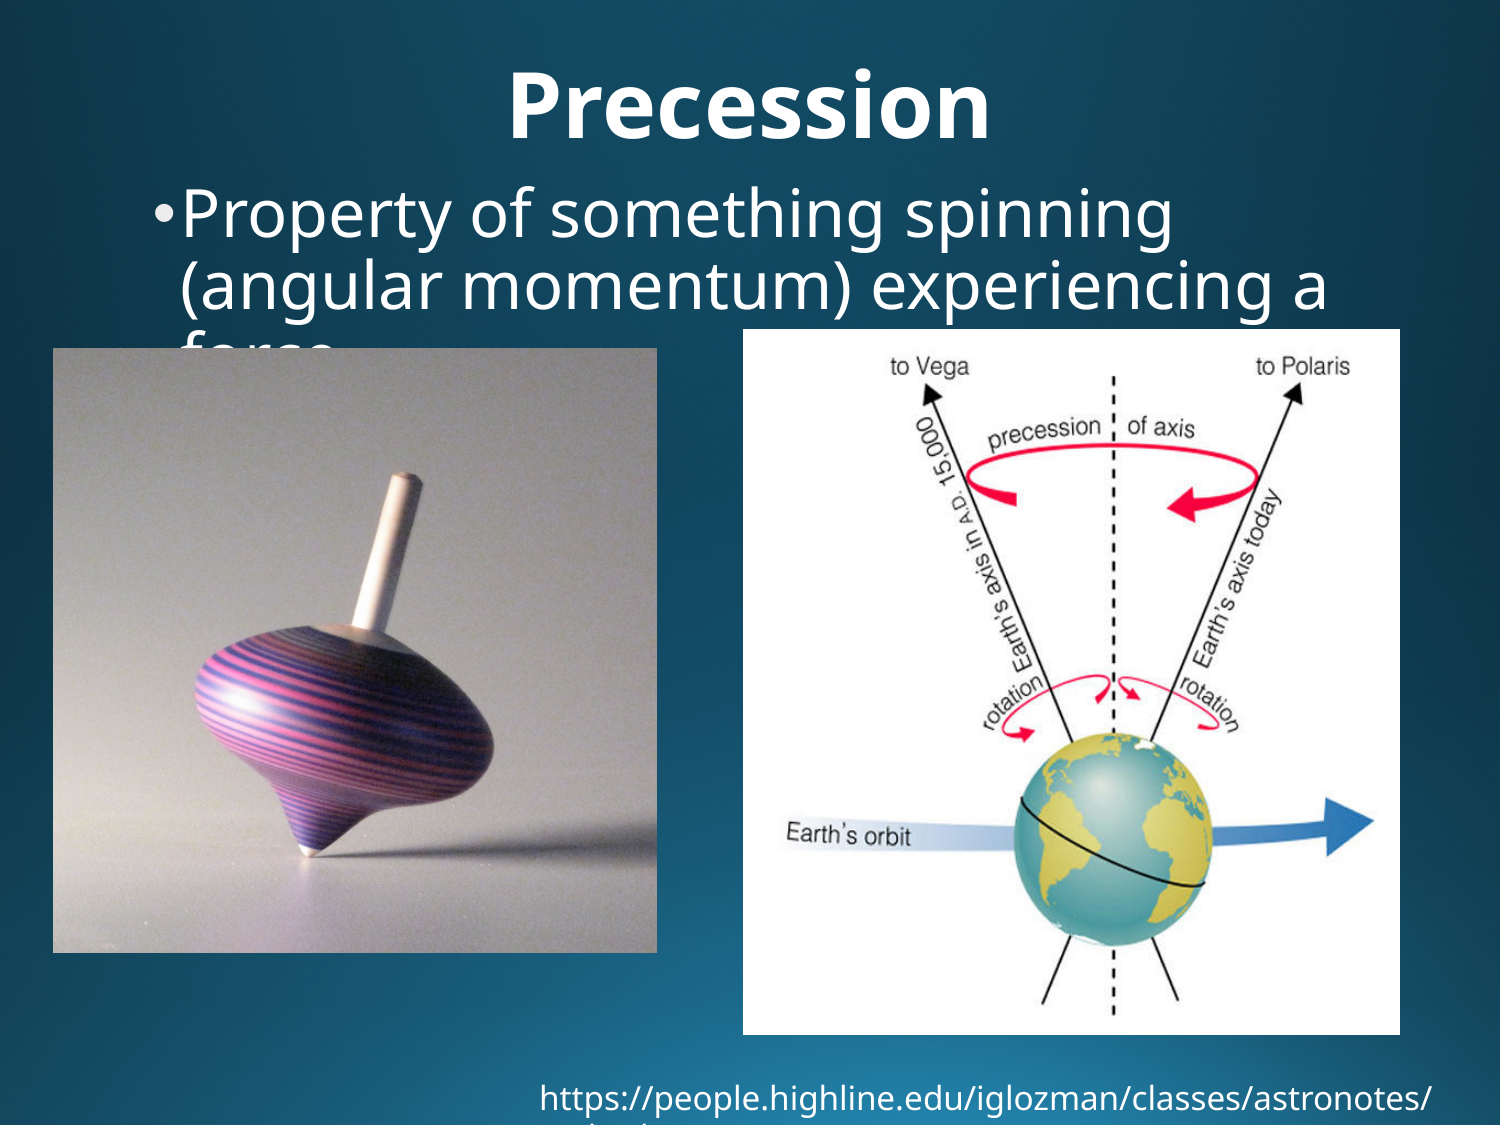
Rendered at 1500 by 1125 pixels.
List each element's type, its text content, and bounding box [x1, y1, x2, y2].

picture [0, 0, 1500, 1125]
title Precession [103, 0, 1397, 218]
list Property of something spinning (angular momentum) experiencing a force [137, 172, 1472, 887]
text_box https://people.highline.edu/iglozman/classes/astronotes/cycles.htm [524, 1069, 1500, 1125]
